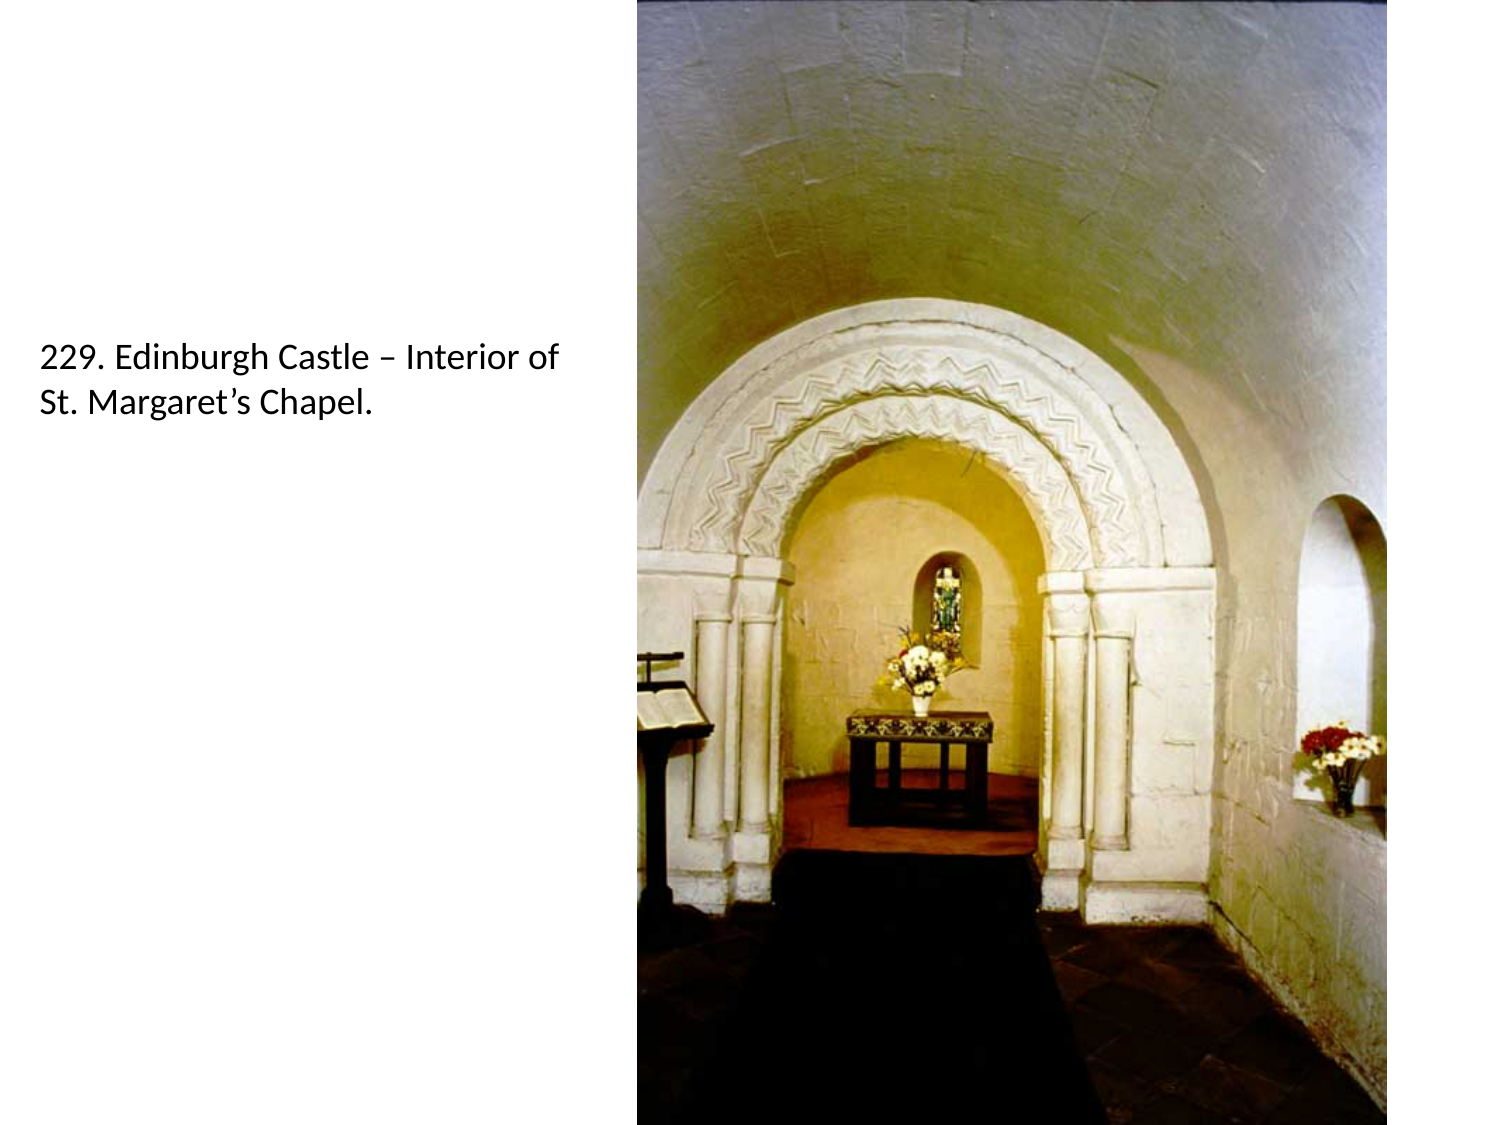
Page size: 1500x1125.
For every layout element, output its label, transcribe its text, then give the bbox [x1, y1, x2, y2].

text_box 229. Edinburgh Castle – Interior of St. Margaret’s Chapel. [24, 324, 613, 430]
picture [637, 0, 1388, 1125]
